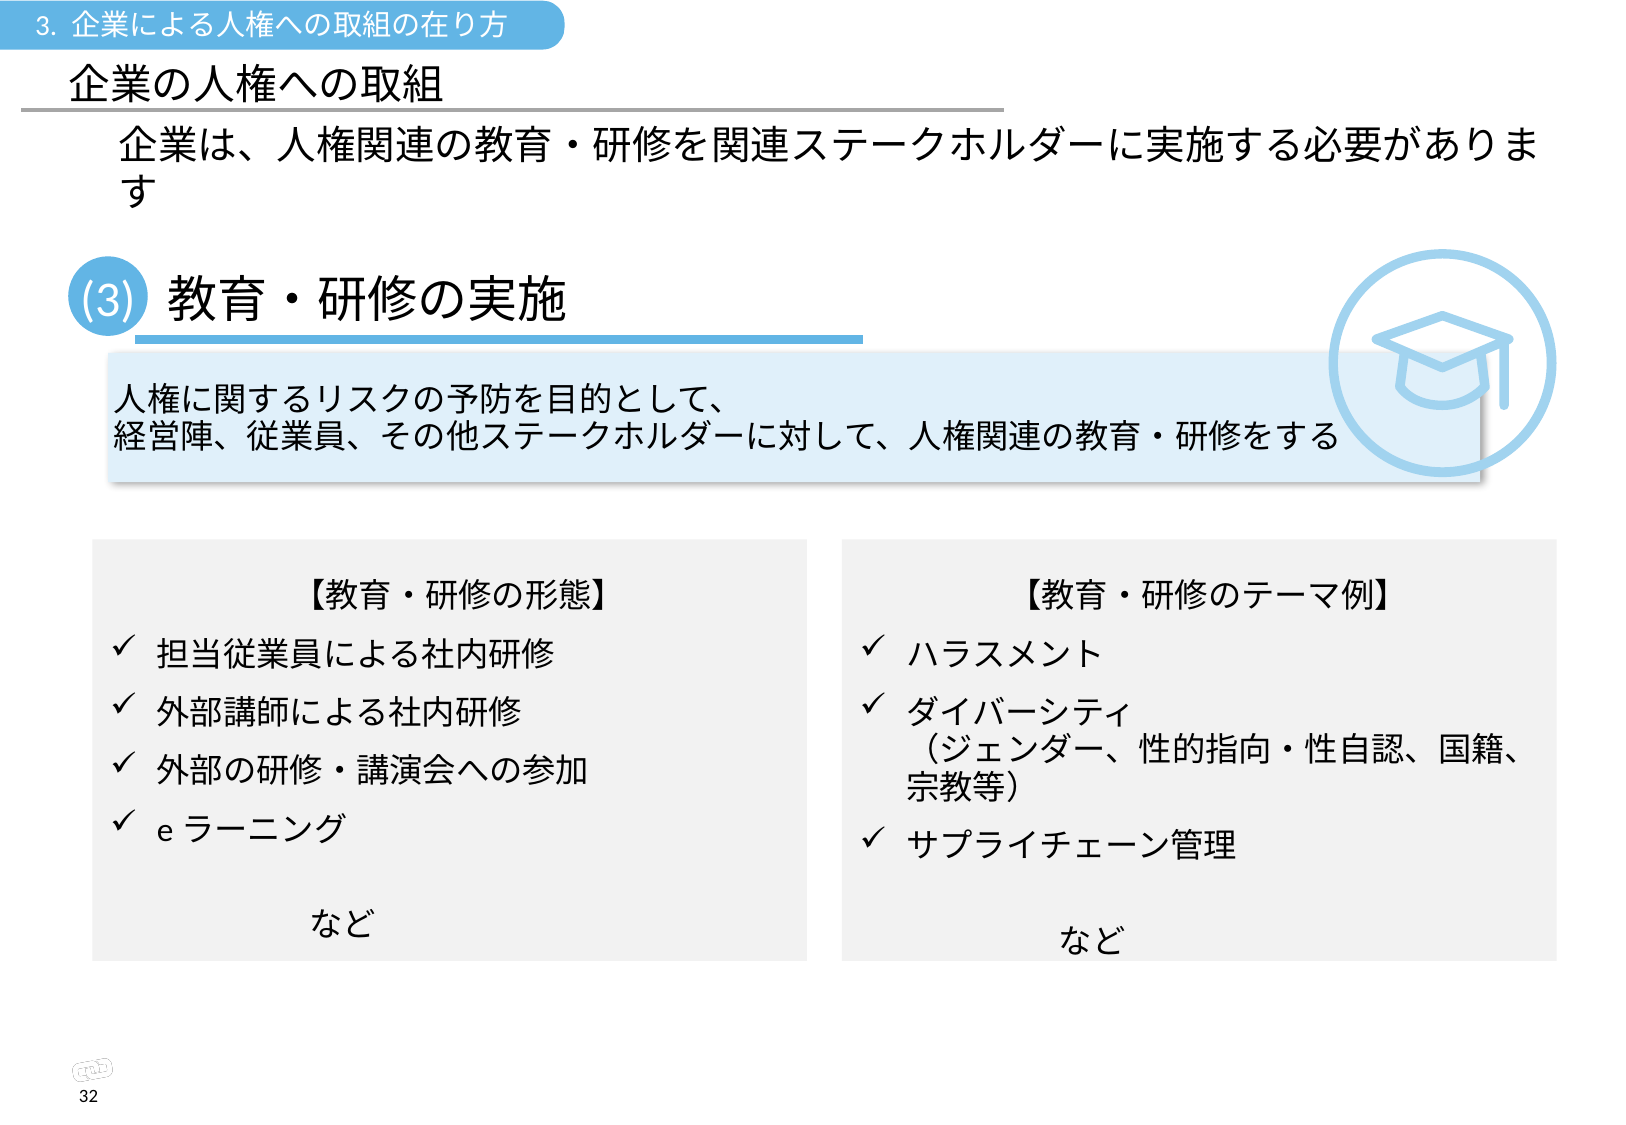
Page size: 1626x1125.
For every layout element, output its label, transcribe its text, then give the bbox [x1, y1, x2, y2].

text_box 企業の人権への取組 [68, 49, 1557, 109]
picture [69, 1046, 116, 1094]
text_box [0, 0, 565, 50]
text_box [67, 256, 874, 340]
text_box 人権に関するリスクの予防を目的として、 経営陣、従業員、その他ステークホルダーに対して、人権関連の教育・研修をする [108, 352, 1325, 483]
text_box 企業は、人権関連の教育・研修を関連ステークホルダーに実施する必要があります [104, 112, 1557, 223]
text_box 【教育・研修のテーマ例】 ハラスメント ダイバーシティ （ジェンダー、性的指向・性自認、国籍、宗教等） サプライチェーン管理 など [841, 539, 1557, 961]
text_box 【教育・研修の形態】 担当従業員による社内研修 外部講師による社内研修 外部の研修・講演会への参加 eラーニング など [92, 539, 807, 961]
text_box 3. 企業による人権への取組の在り方 [0, 3, 556, 45]
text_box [1328, 248, 1557, 478]
slide_number 32 [68, 1078, 98, 1106]
